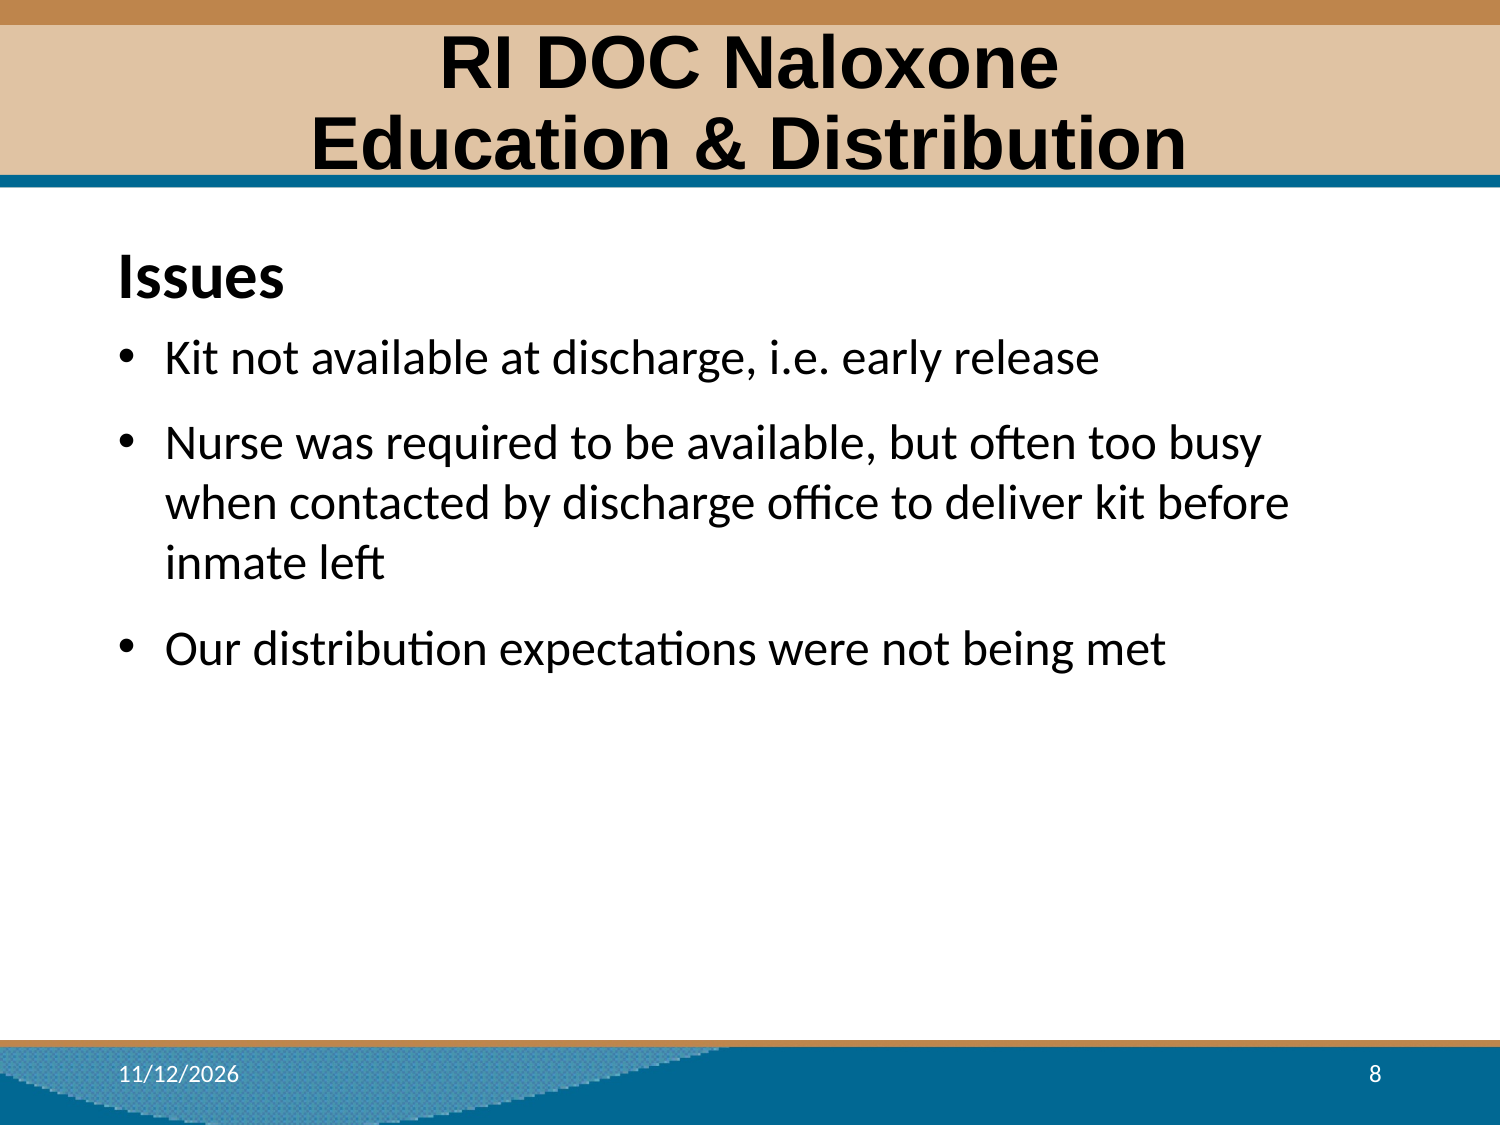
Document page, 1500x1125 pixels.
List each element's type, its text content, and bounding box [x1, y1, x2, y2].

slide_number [103, 1042, 441, 1103]
text_box Issues Kit not available at discharge, i.e. early release Nurse was required to be available, but often too busy when contacted by discharge office to deliver kit before inmate left Our distribution expectations were not being met [103, 224, 1397, 683]
title RI DOC Naloxone Education & Distribution [87, 22, 1413, 188]
slide_number 8 [1059, 1042, 1397, 1103]
picture [0, 1040, 1500, 1125]
